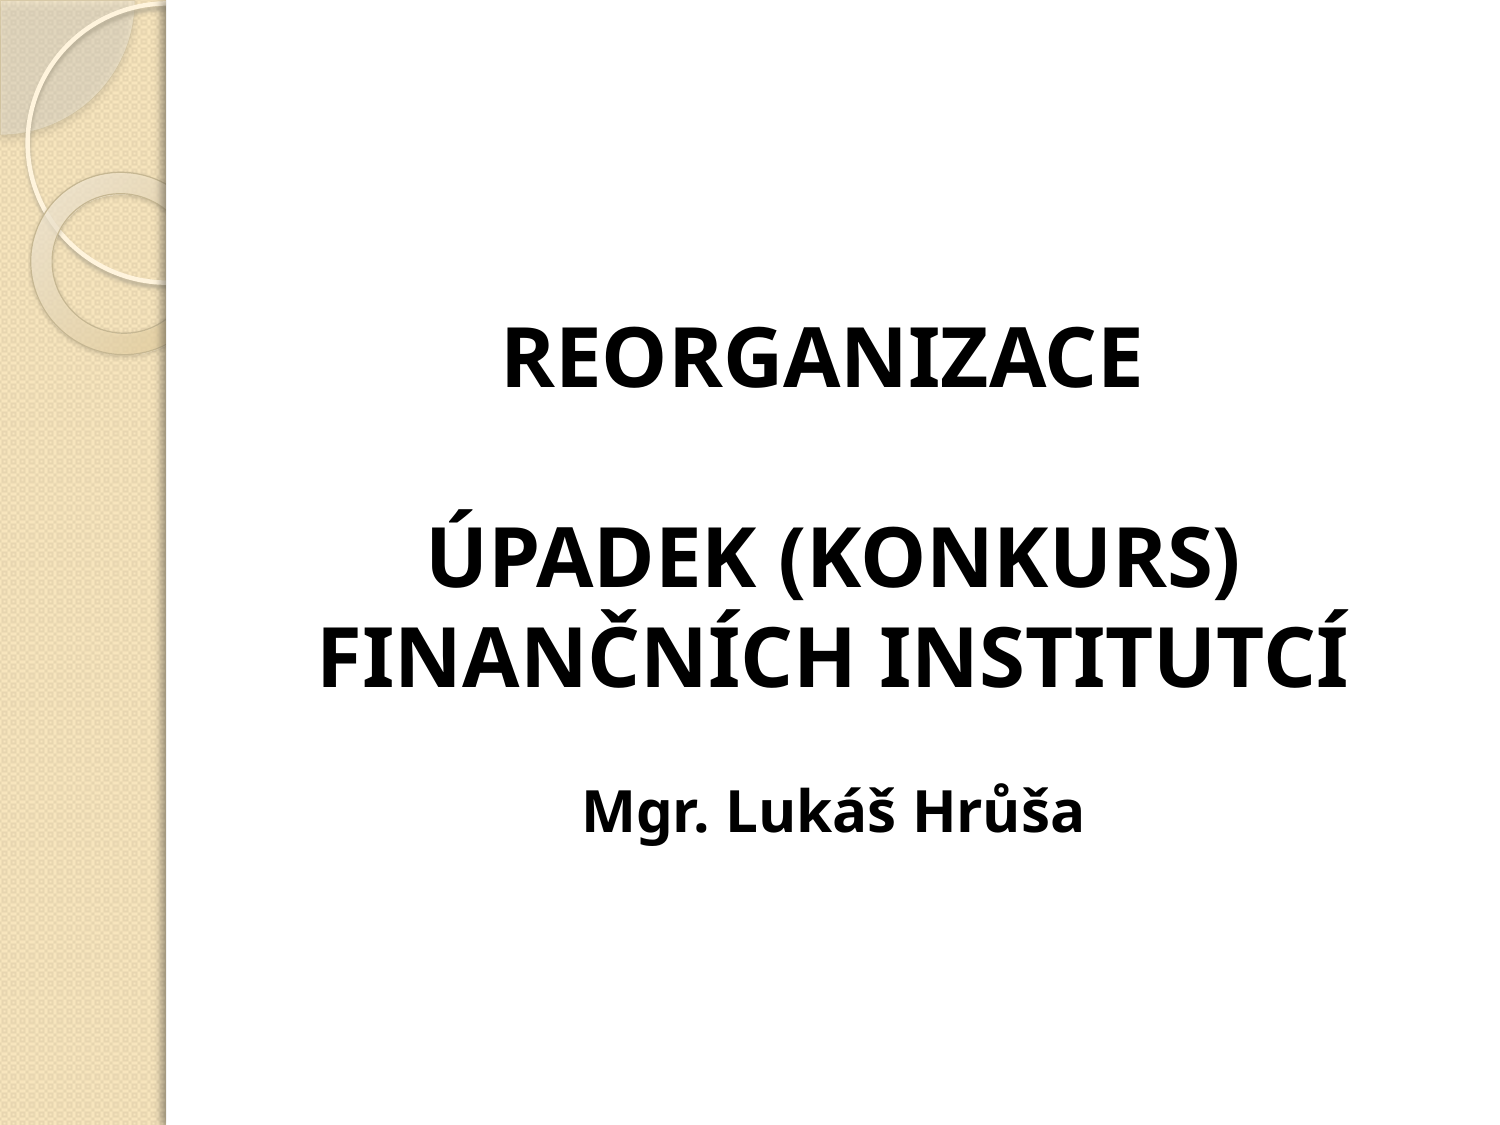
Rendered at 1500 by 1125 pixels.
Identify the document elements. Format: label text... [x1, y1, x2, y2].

title REORGANIZACE ÚPADEK (KONKURS) FINANČNÍCH INSTITUTCÍ Mgr. Lukáš Hrůša [218, 550, 1449, 739]
